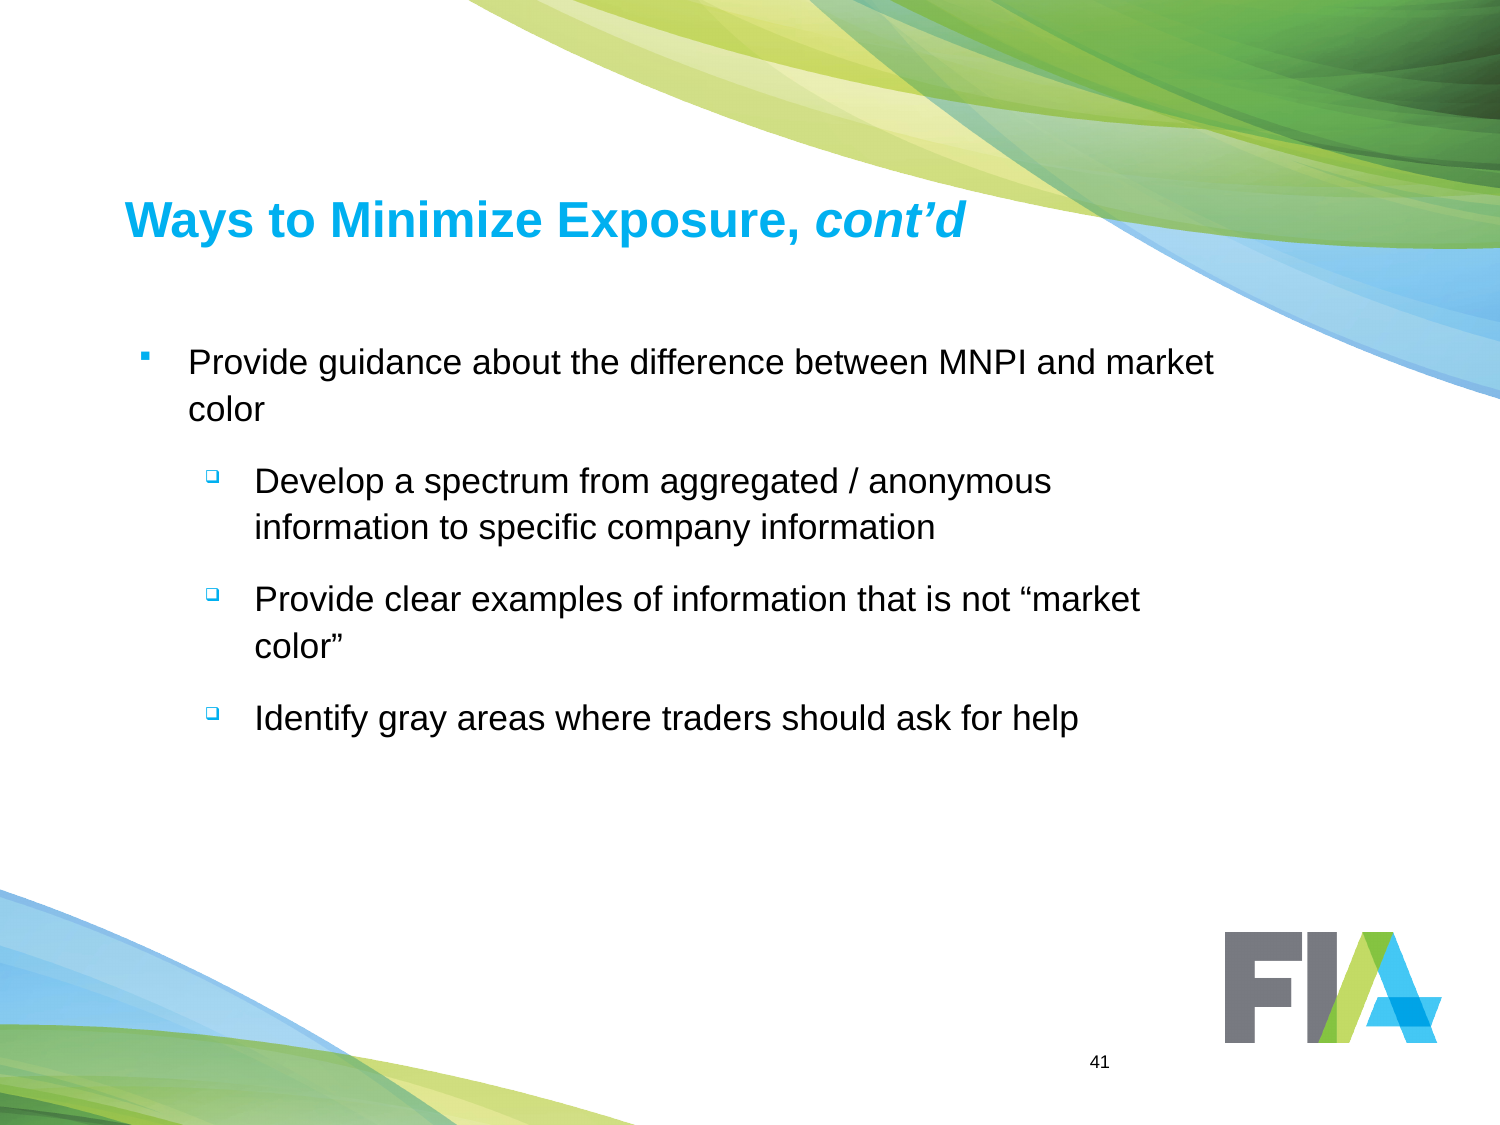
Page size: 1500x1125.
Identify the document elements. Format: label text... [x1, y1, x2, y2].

picture [0, 693, 1023, 1125]
list Provide guidance about the difference between MNPI and market color Develop a spectrum from aggregated / anonymous information to specific company information Provide clear examples of information that is not “market color” Identify gray areas where traders should ask for help [123, 327, 1246, 802]
picture [430, 0, 1500, 580]
slide_number 41 [1075, 1042, 1425, 1103]
title Ways to Minimize Exposure, cont’d [110, 179, 1390, 257]
picture [1225, 932, 1442, 1043]
